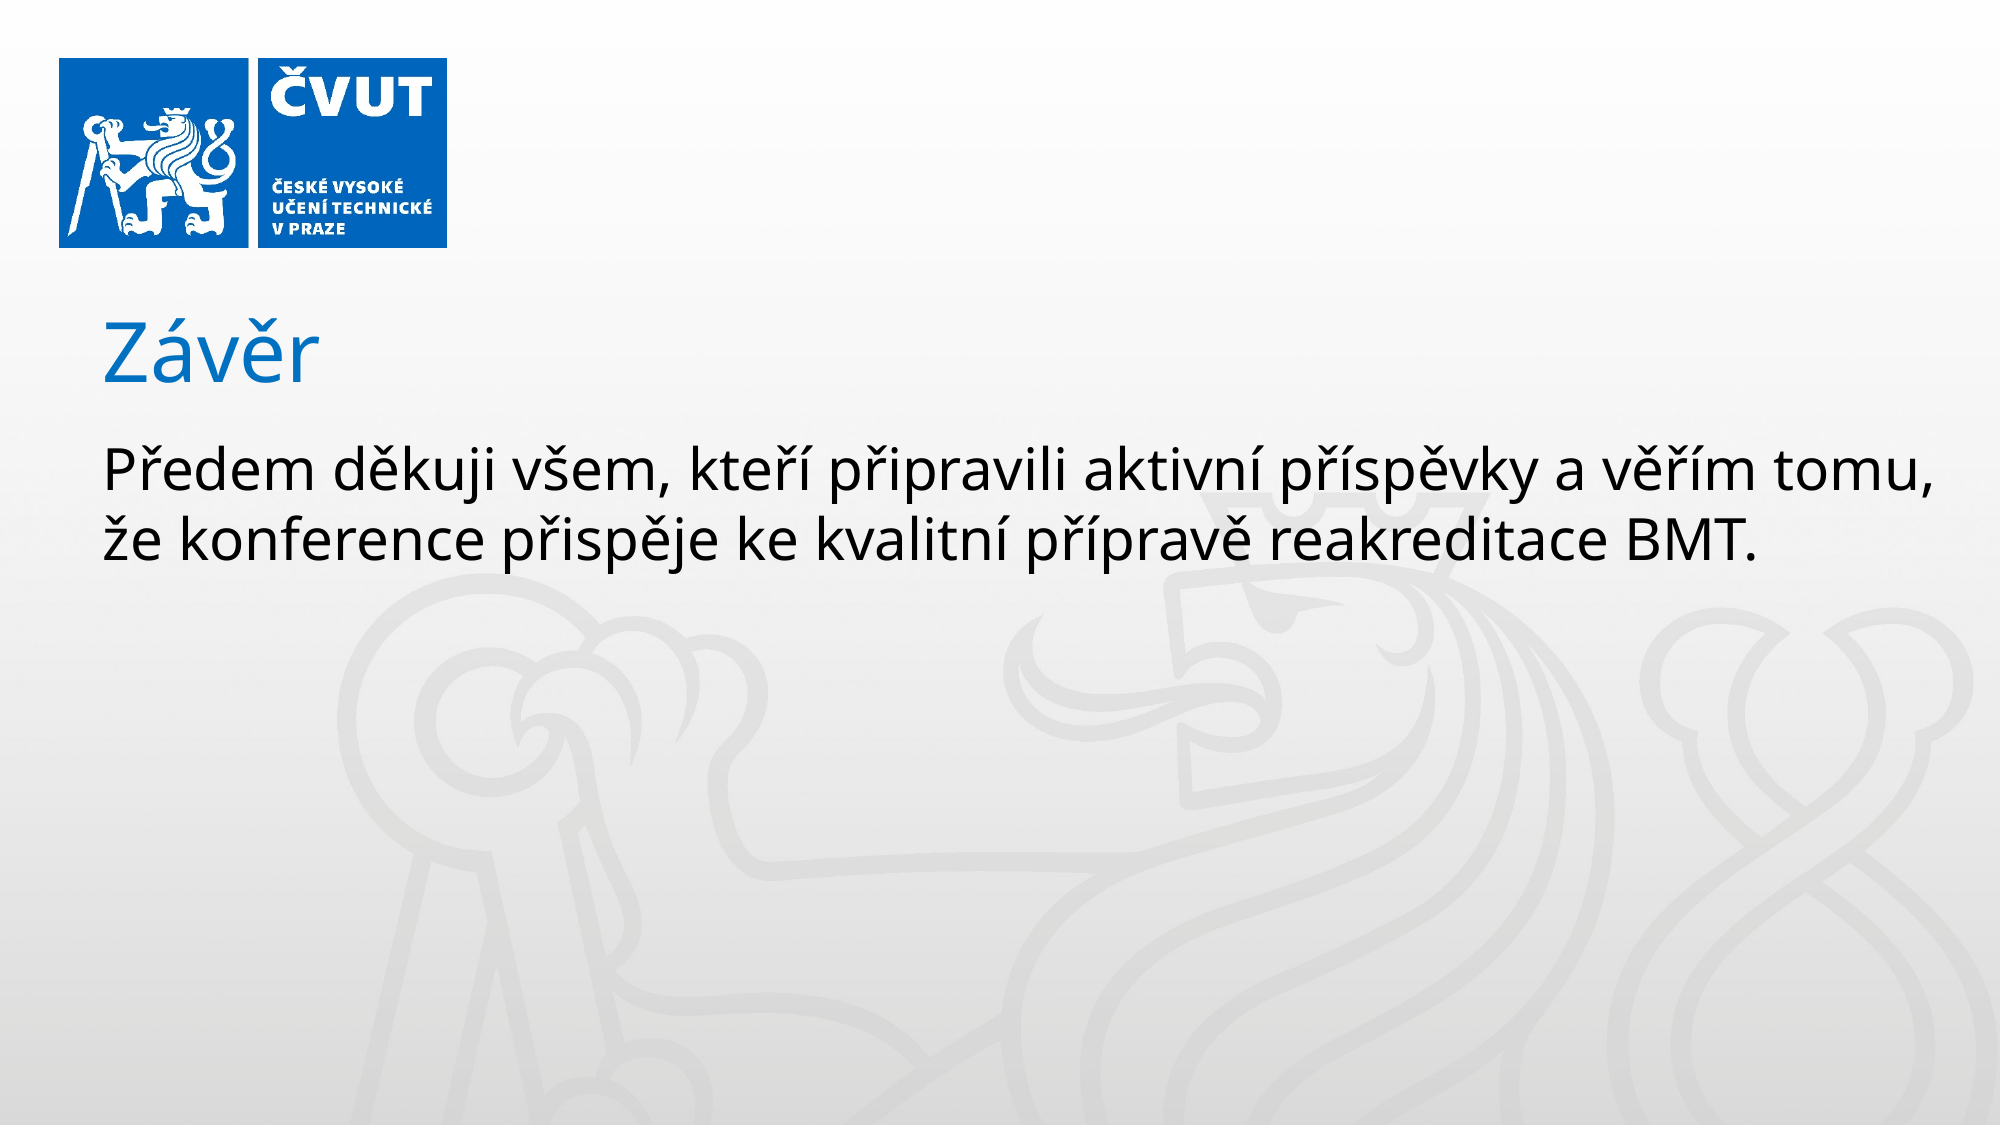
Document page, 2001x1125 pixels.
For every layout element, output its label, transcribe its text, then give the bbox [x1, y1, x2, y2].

text_box Předem děkuji všem, kteří připravili aktivní příspěvky a věřím tomu, že konference přispěje ke kvalitní přípravě reakreditace BMT. [88, 424, 1953, 580]
picture [0, 0, 2000, 1125]
text_box Závěr [88, 291, 1959, 407]
